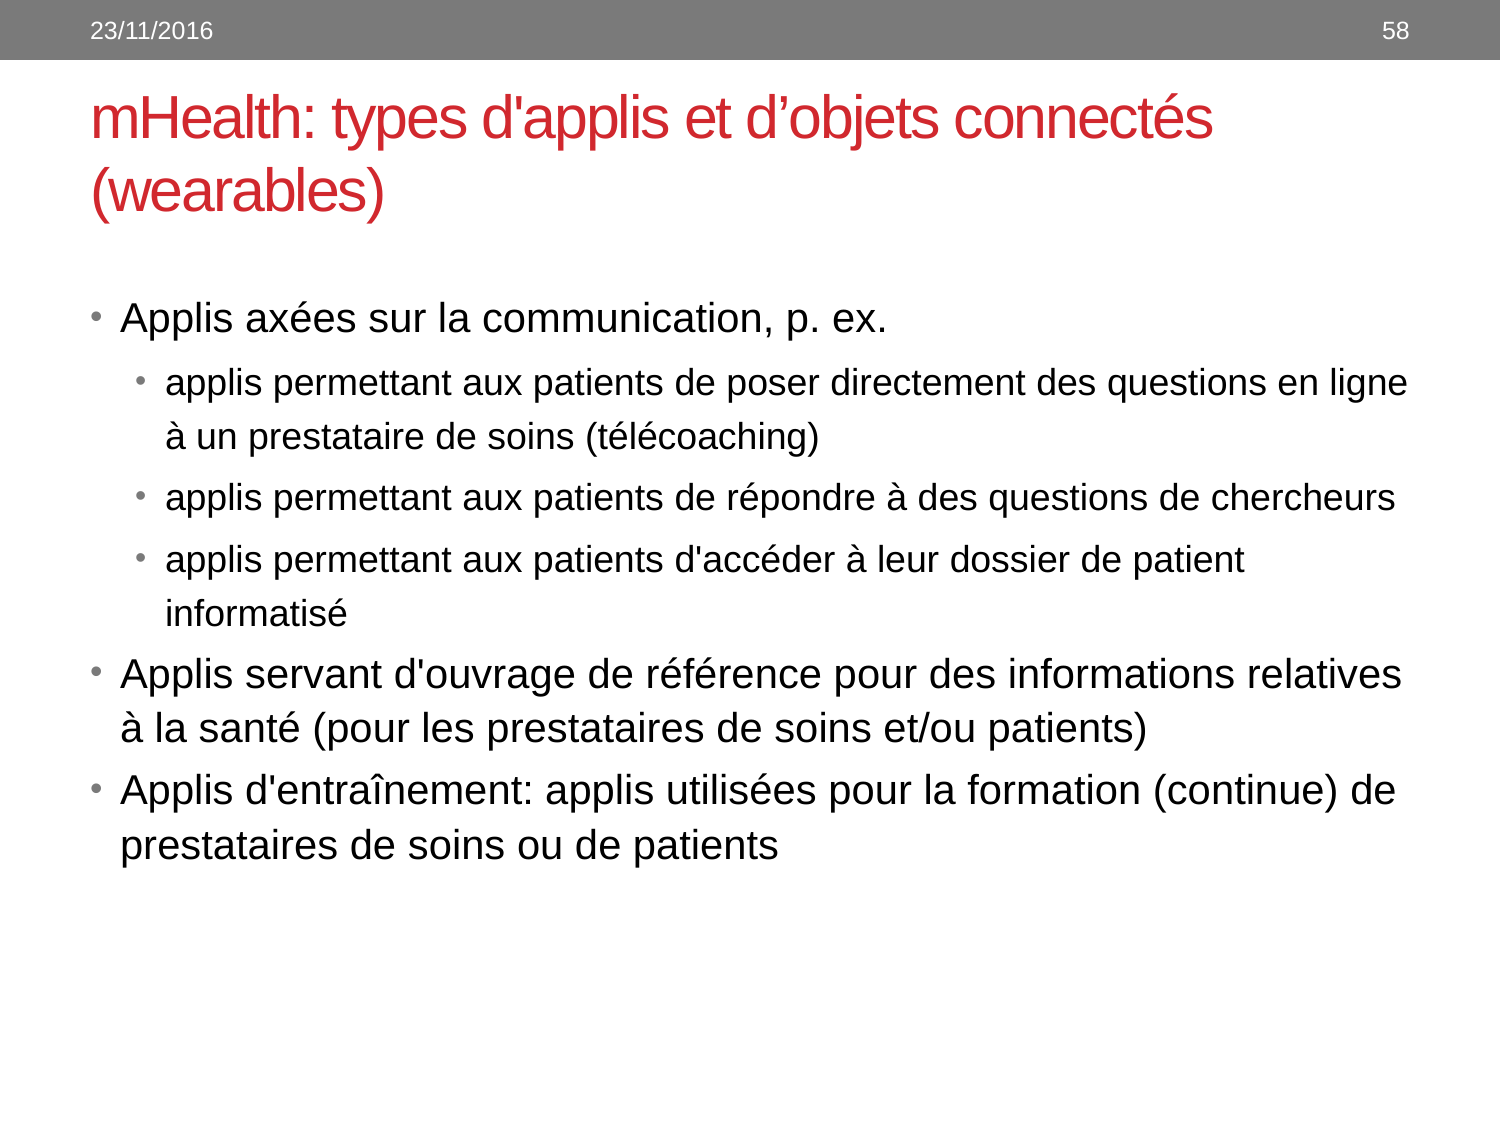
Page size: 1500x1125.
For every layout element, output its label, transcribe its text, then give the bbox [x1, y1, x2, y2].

list Applis axées sur la communication, p. ex. applis permettant aux patients de poser directement des questions en ligne à un prestataire de soins (télécoaching) applis permettant aux patients de répondre à des questions de chercheurs applis permettant aux patients d'accéder à leur dossier de patient informatisé Applis servant d'ouvrage de référence pour des informations relatives à la santé (pour les prestataires de soins et/ou patients) Applis d'entraînement: applis utilisées pour la formation (continue) de prestataires de soins ou de patients [75, 279, 1425, 1092]
slide_number 58 [1250, 3, 1425, 57]
title mHealth: types d'applis et d’objets connectés (wearables) [75, 69, 1425, 232]
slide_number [75, 3, 550, 57]
